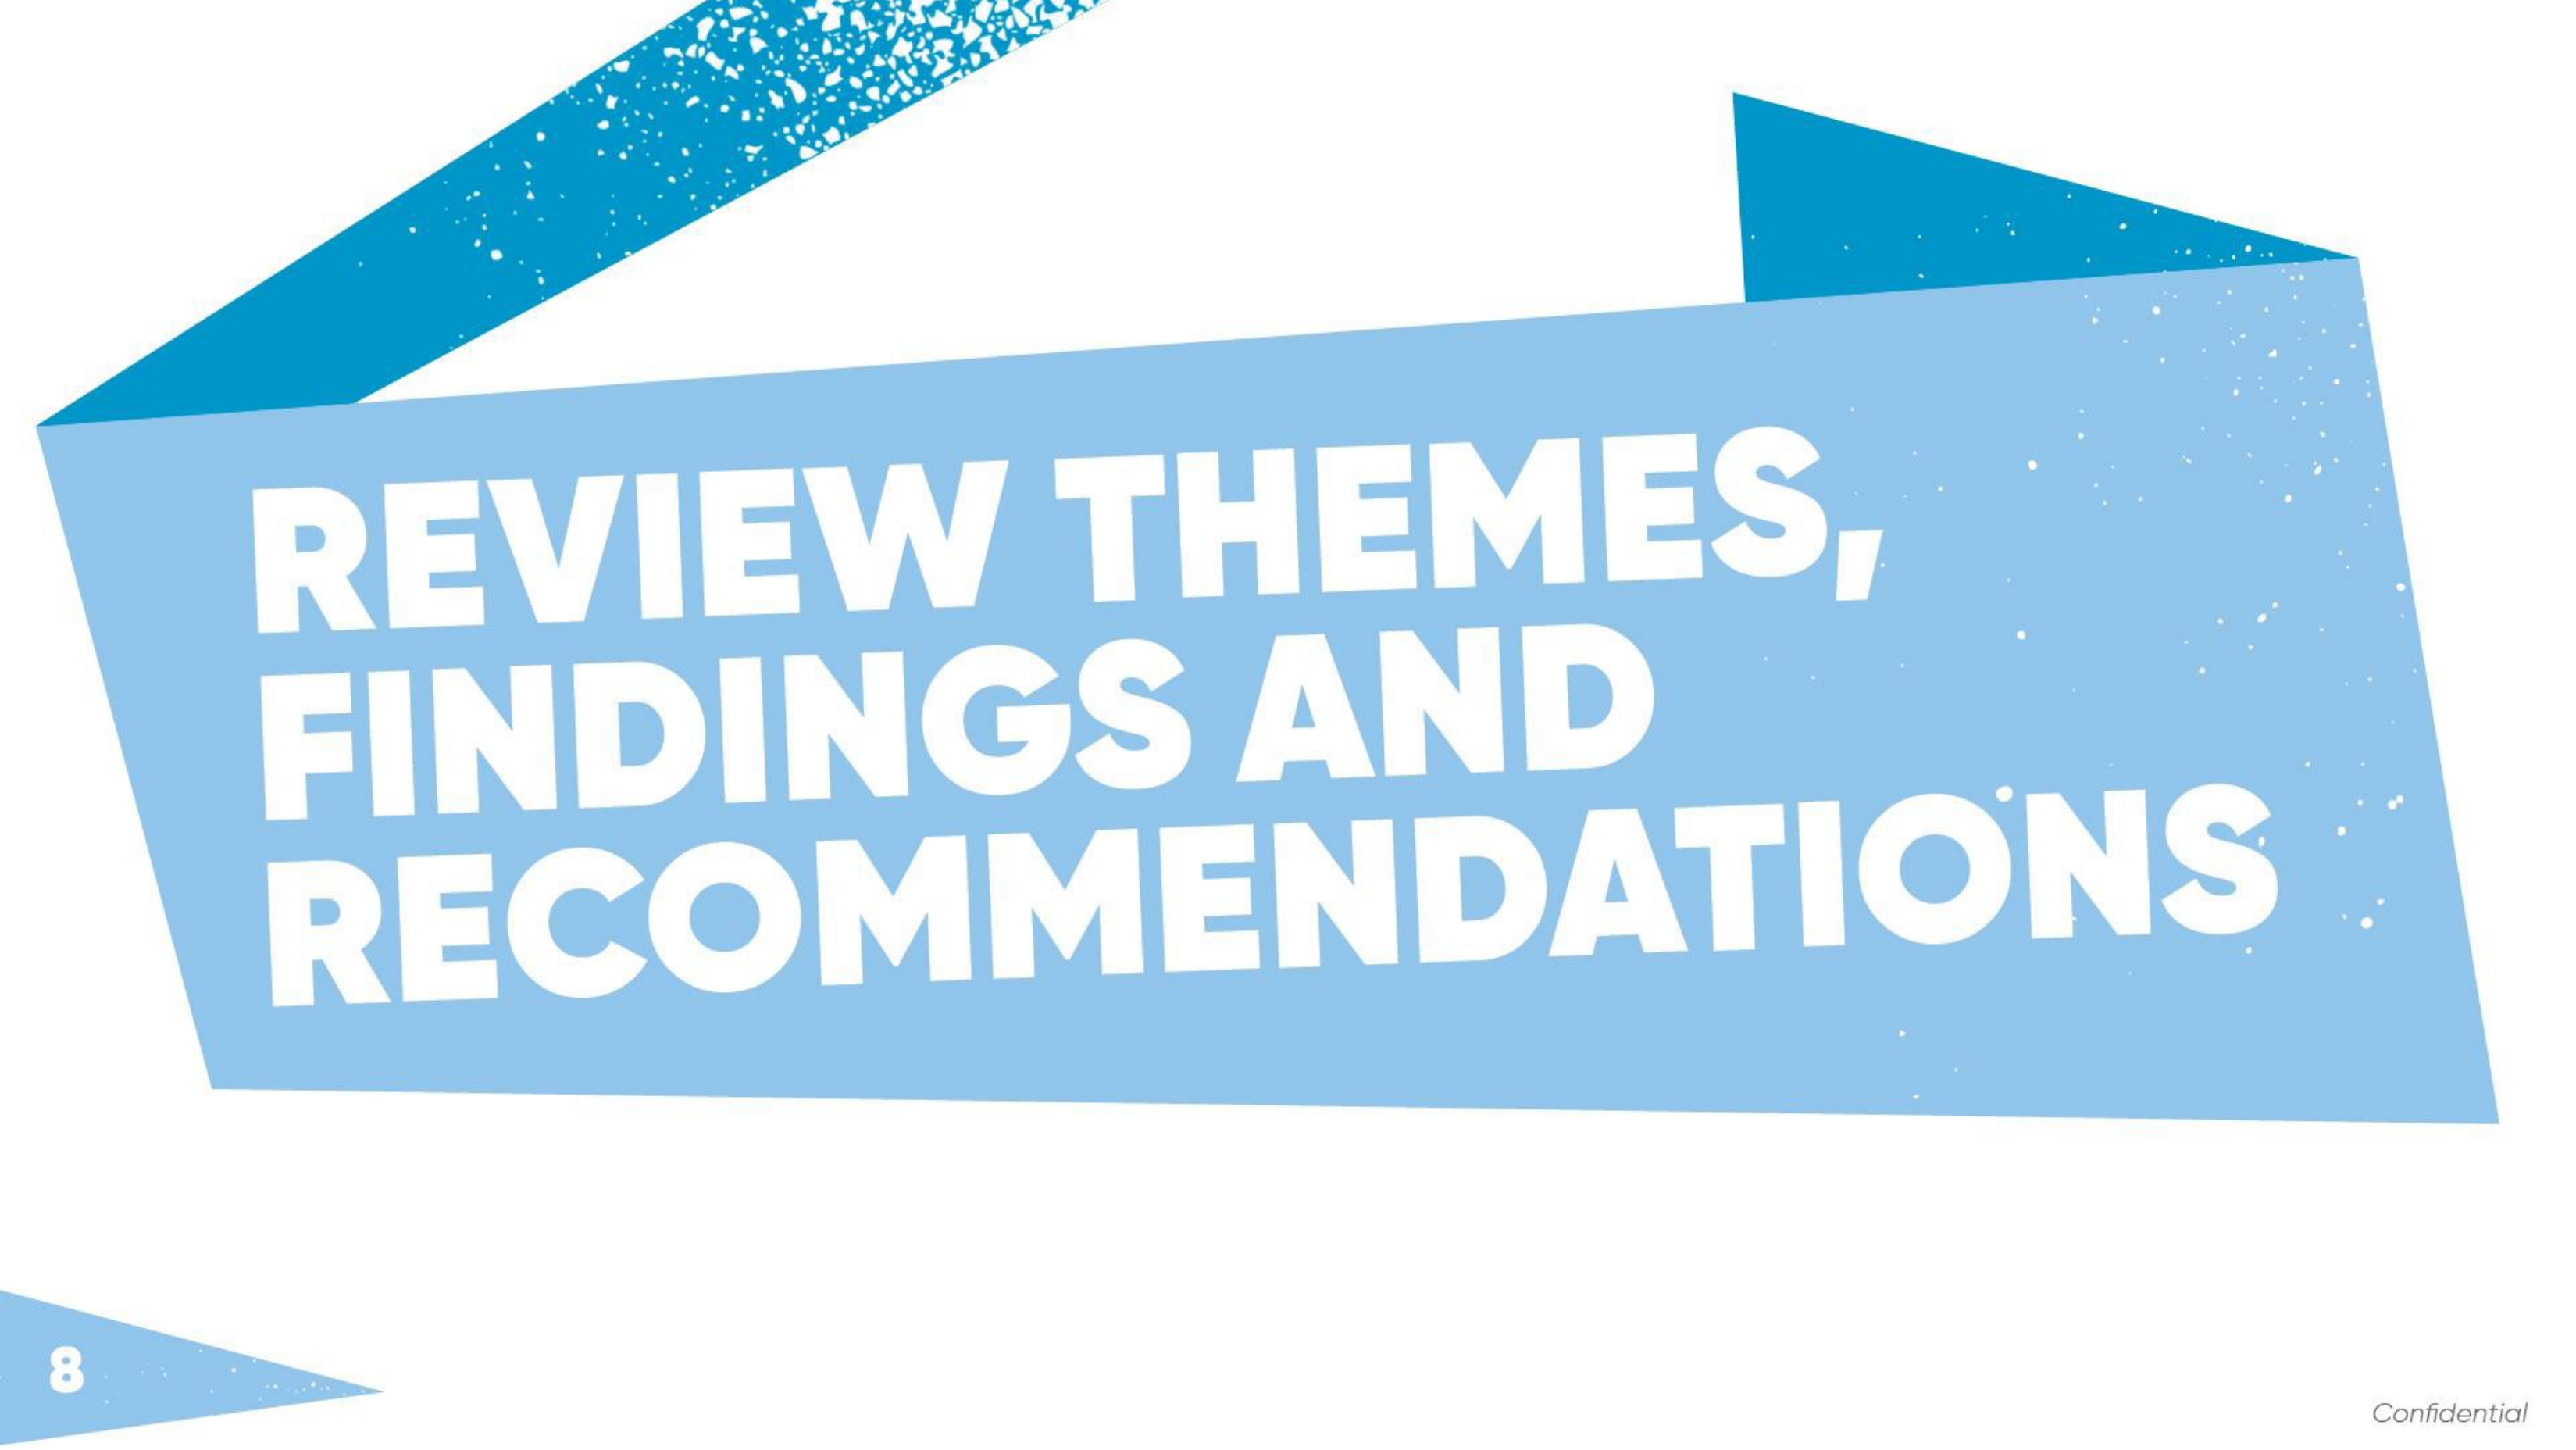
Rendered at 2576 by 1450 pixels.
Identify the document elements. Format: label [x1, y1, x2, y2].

text_box [0, 0, 2533, 1449]
text_box [2305, 1348, 2576, 1449]
